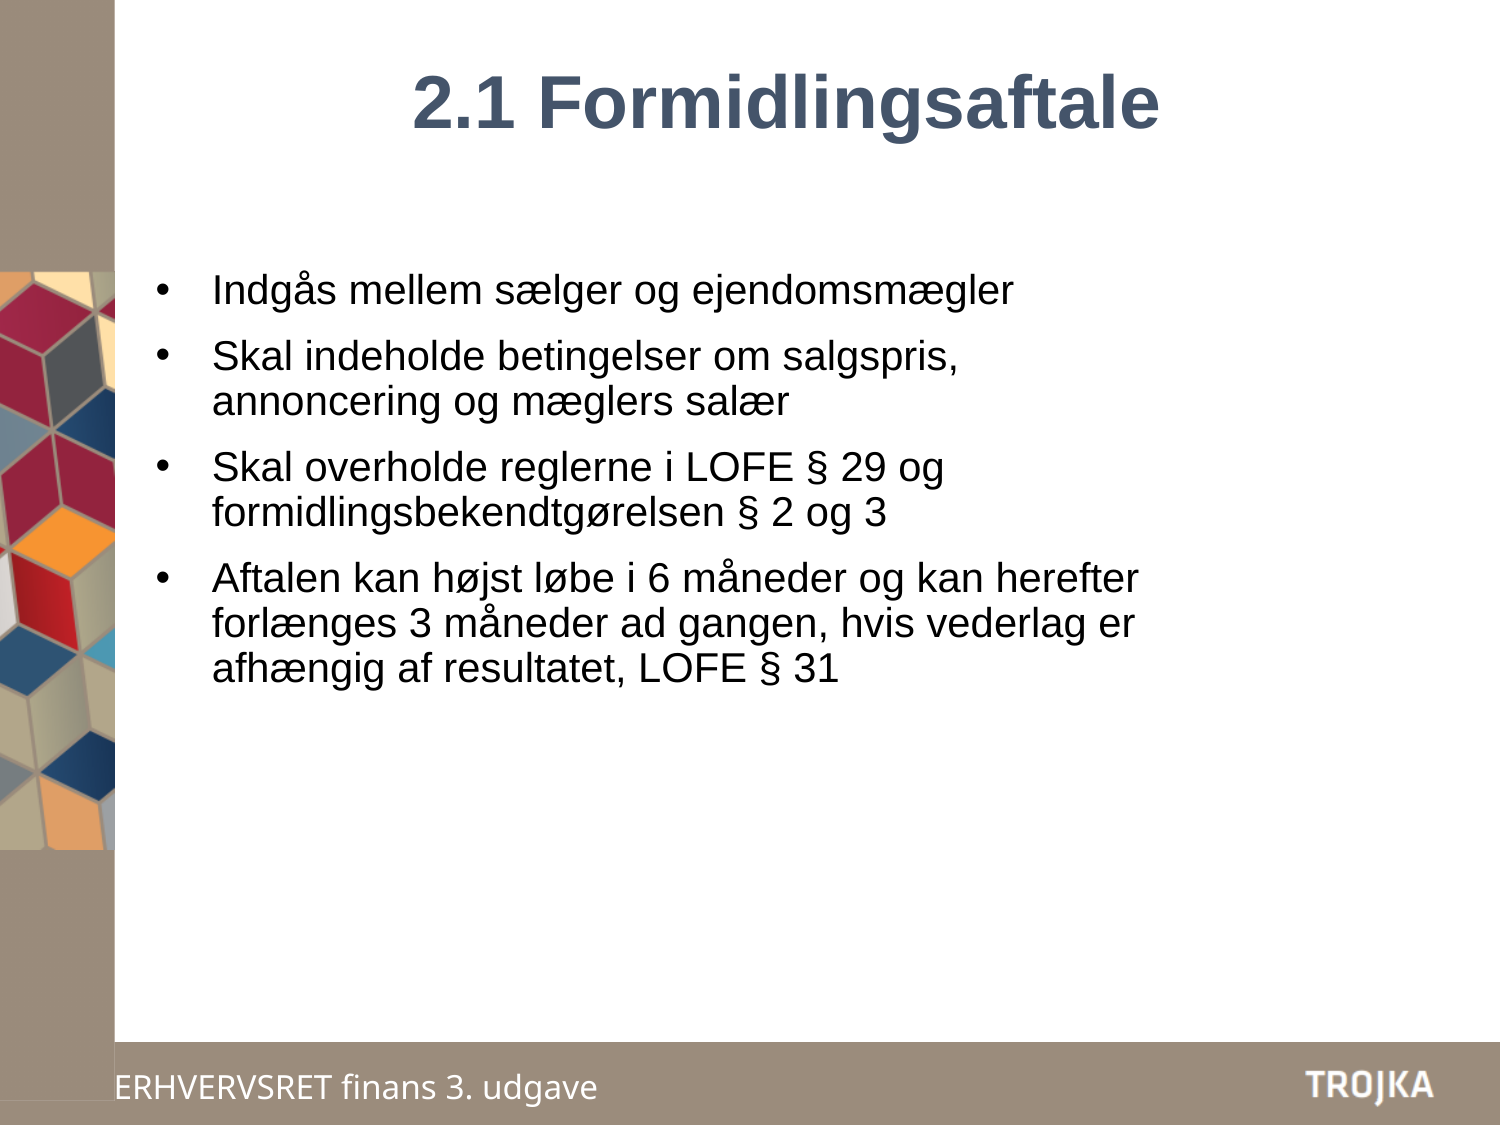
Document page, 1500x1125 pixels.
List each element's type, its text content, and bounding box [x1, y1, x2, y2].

text_box 2.1 Formidlingsaftale [112, 0, 1463, 148]
picture [0, 0, 115, 1100]
picture [0, 1042, 1500, 1125]
subtitle Indgås mellem sælger og ejendomsmægler Skal indeholde betingelser om salgspris, annoncering og mæglers salær Skal overholde reglerne i LOFE § 29 og formidlingsbekendtgørelsen § 2 og 3 Aftalen kan højst løbe i 6 måneder og kan herefter forlænges 3 måneder ad gangen, hvis vederlag er afhængig af resultatet, LOFE § 31 [116, 261, 1180, 864]
